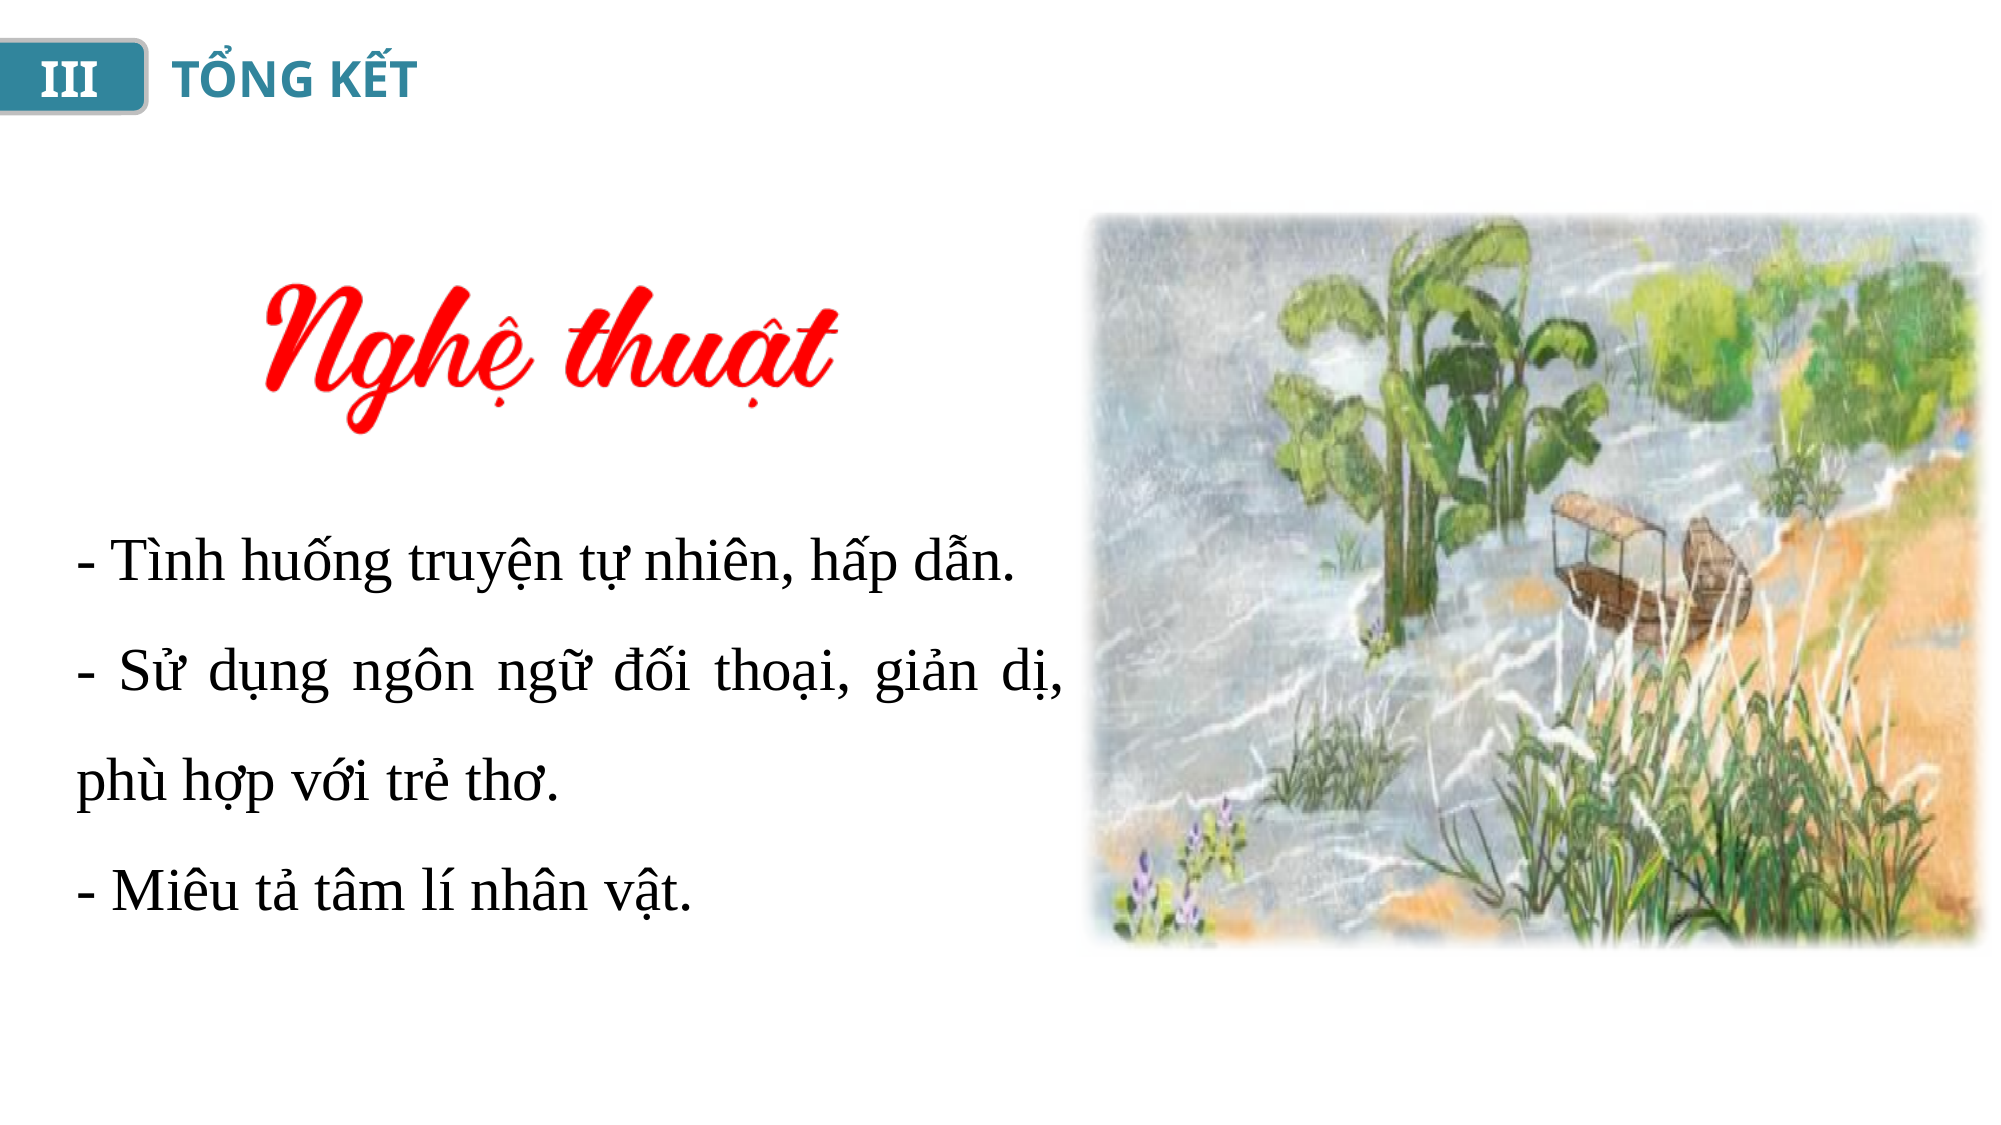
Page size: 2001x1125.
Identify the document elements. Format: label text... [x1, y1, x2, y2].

picture [1076, 199, 1994, 957]
text_box - Tình huống truyện tự nhiên, hấp dẫn. - Sử dụng ngôn ngữ đối thoại, giản dị, phù hợp với trẻ thơ. - Miêu tả tâm lí nhân vật. [61, 475, 1071, 931]
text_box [0, 39, 1536, 117]
picture [61, 262, 1033, 499]
